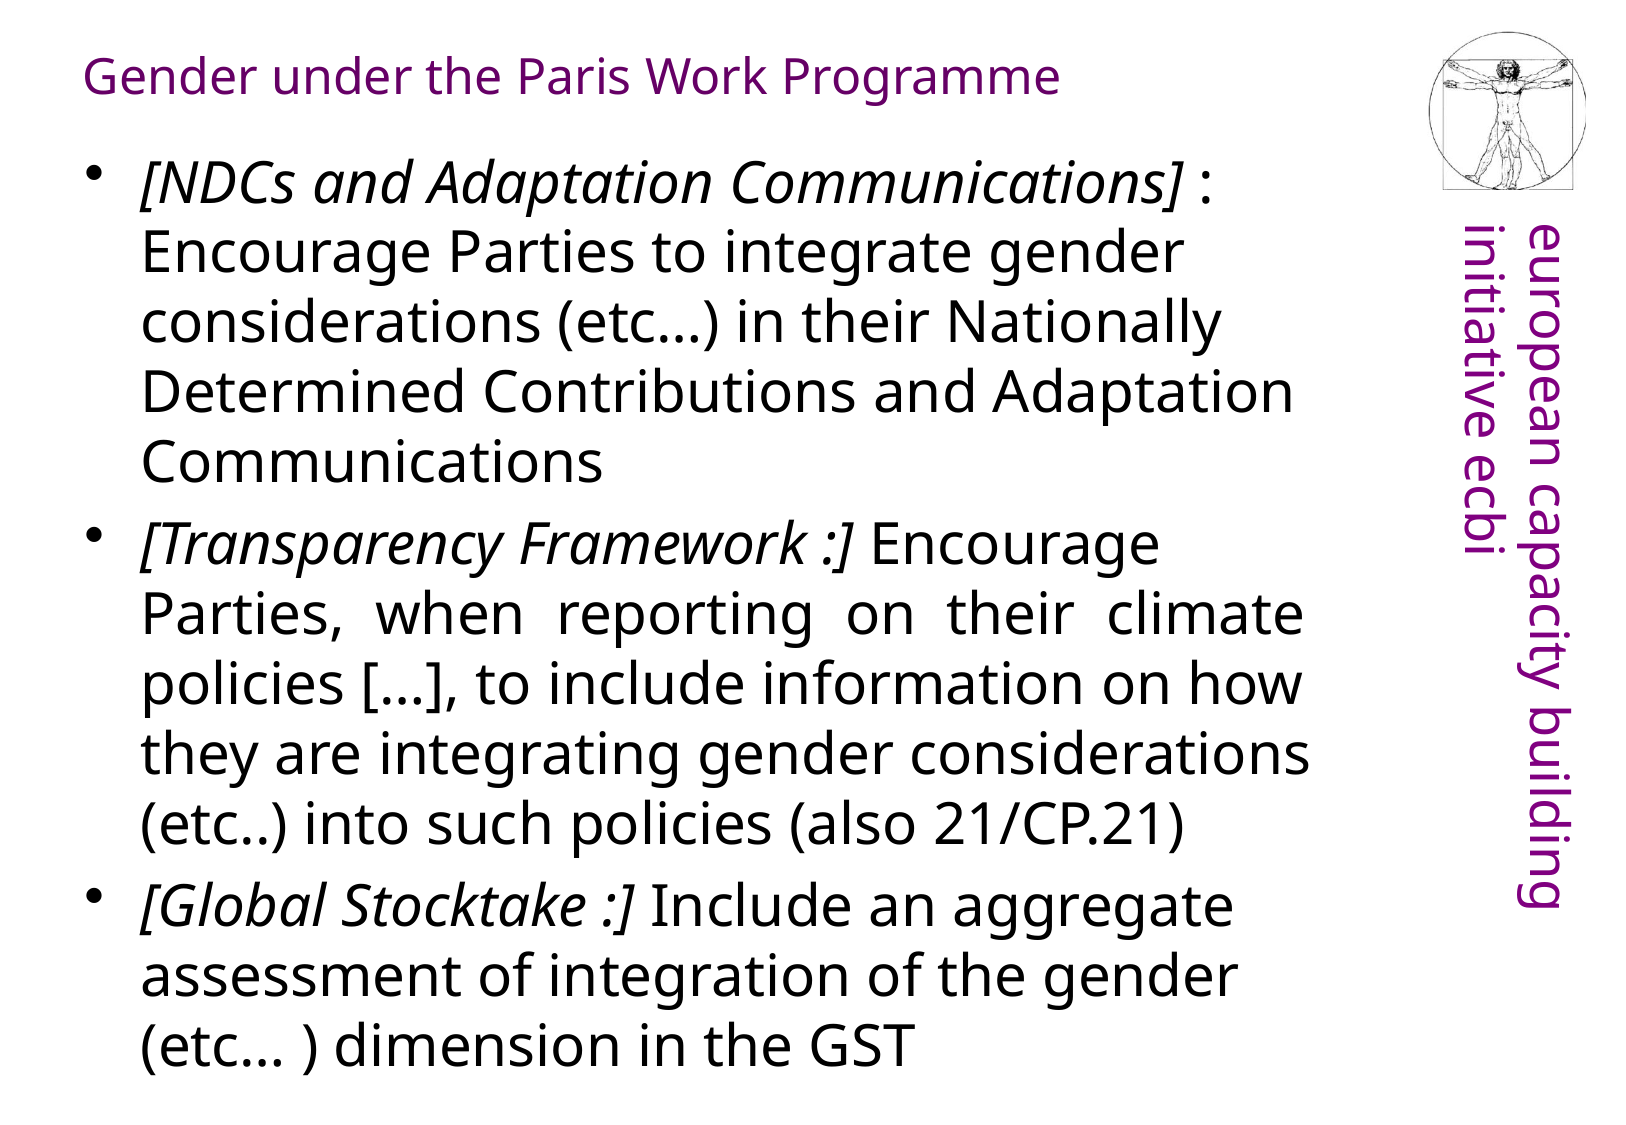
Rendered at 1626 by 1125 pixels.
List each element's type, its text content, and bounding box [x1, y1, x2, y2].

picture [1427, 31, 1586, 190]
text_box Gender under the Paris Work Programme [68, 36, 1268, 112]
text_box [NDCs and Adaptation Communications] : Encourage Parties to integrate gender considerations (etc…) in their Nationally Determined Contributions and Adaptation Communications [Transparency Framework :] Encourage Parties, when reporting on their climate policies […], to include information on how they are integrating gender considerations (etc..) into such policies (also 21/CP.21) [Global Stocktake :] Include an aggregate assessment of integration of the gender (etc… ) dimension in the GST [69, 137, 1369, 1094]
